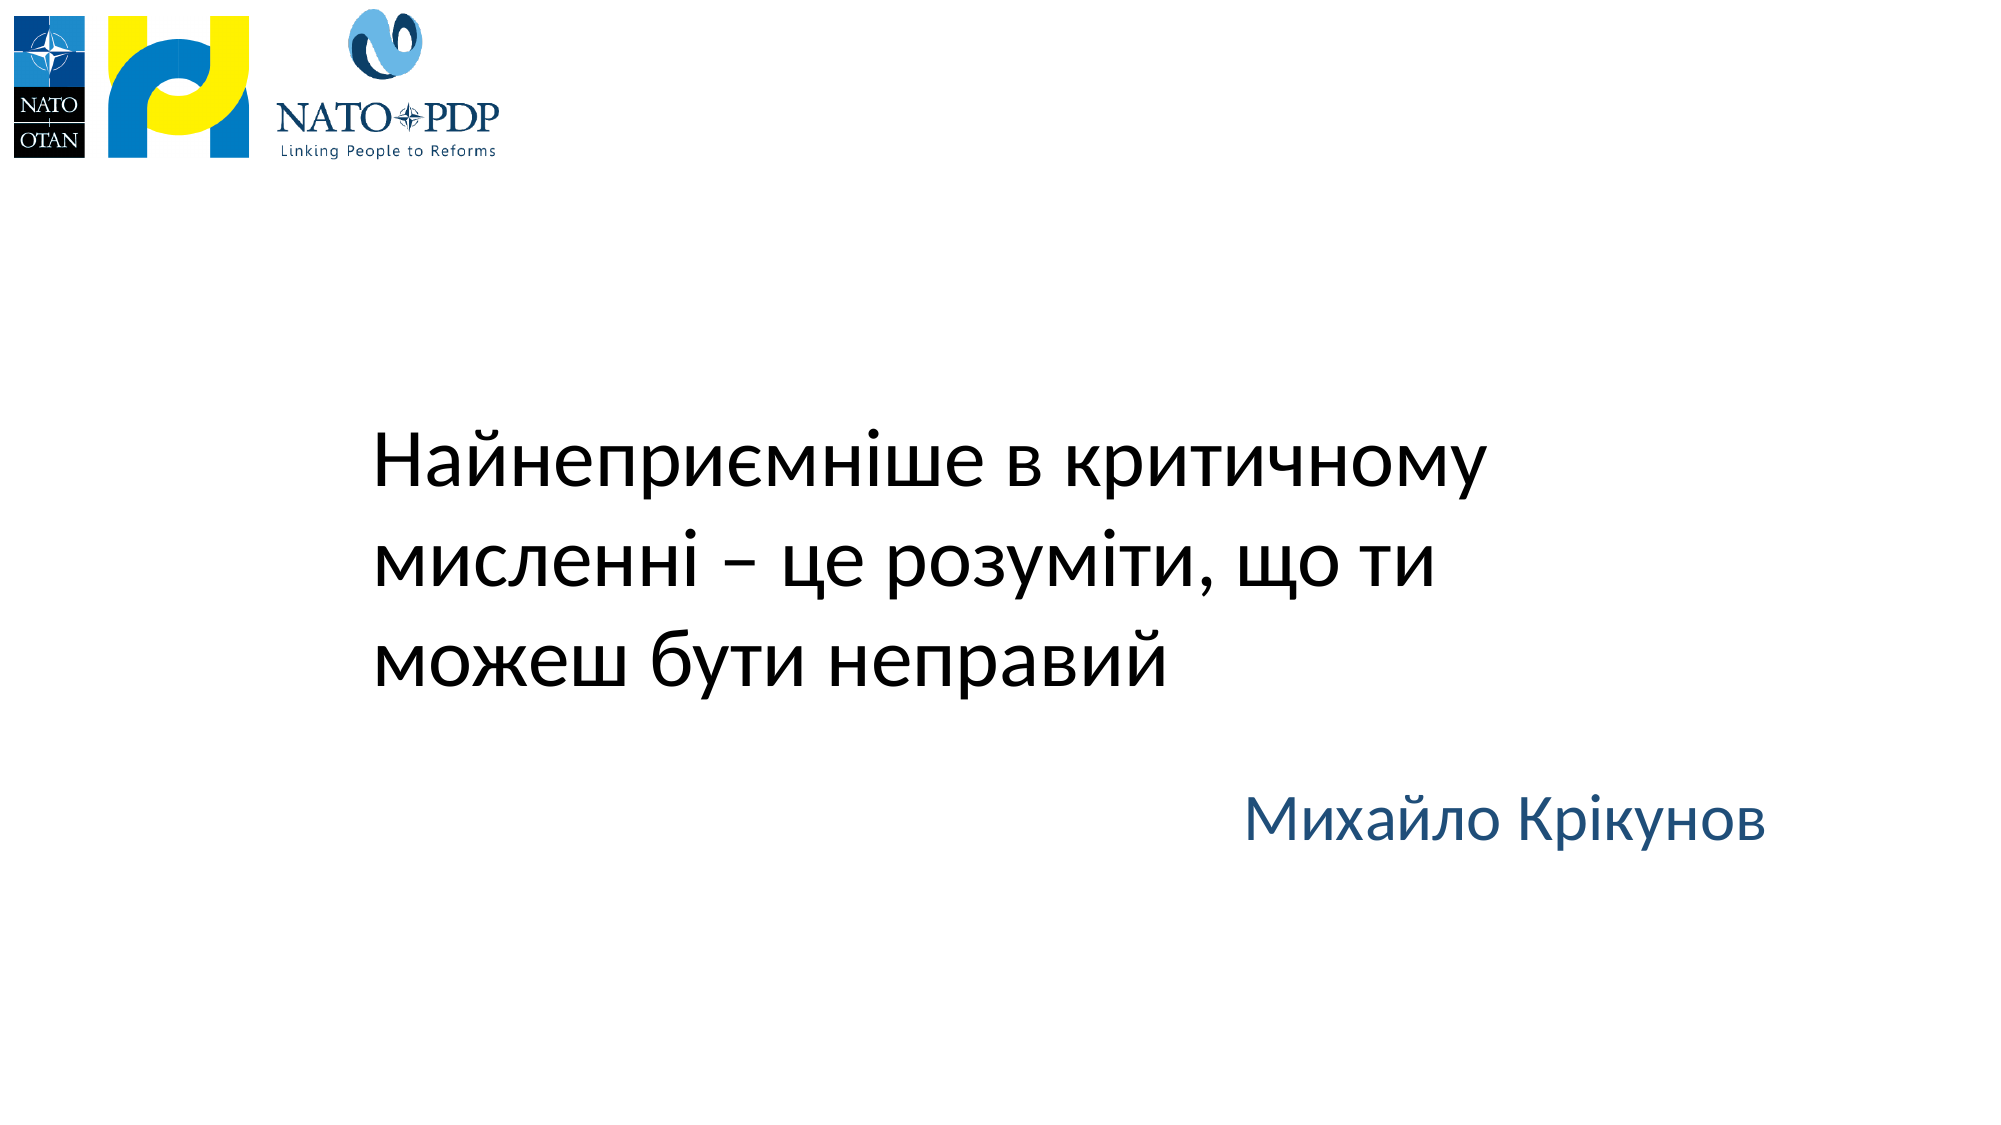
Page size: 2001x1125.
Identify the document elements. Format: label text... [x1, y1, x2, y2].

picture [14, 16, 250, 158]
picture [276, 7, 499, 161]
text_box Михайло Крікунов [1228, 766, 1901, 862]
text_box Найнеприємніше в критичному мисленні – це розуміти, що ти можеш бути неправий [357, 395, 1643, 811]
